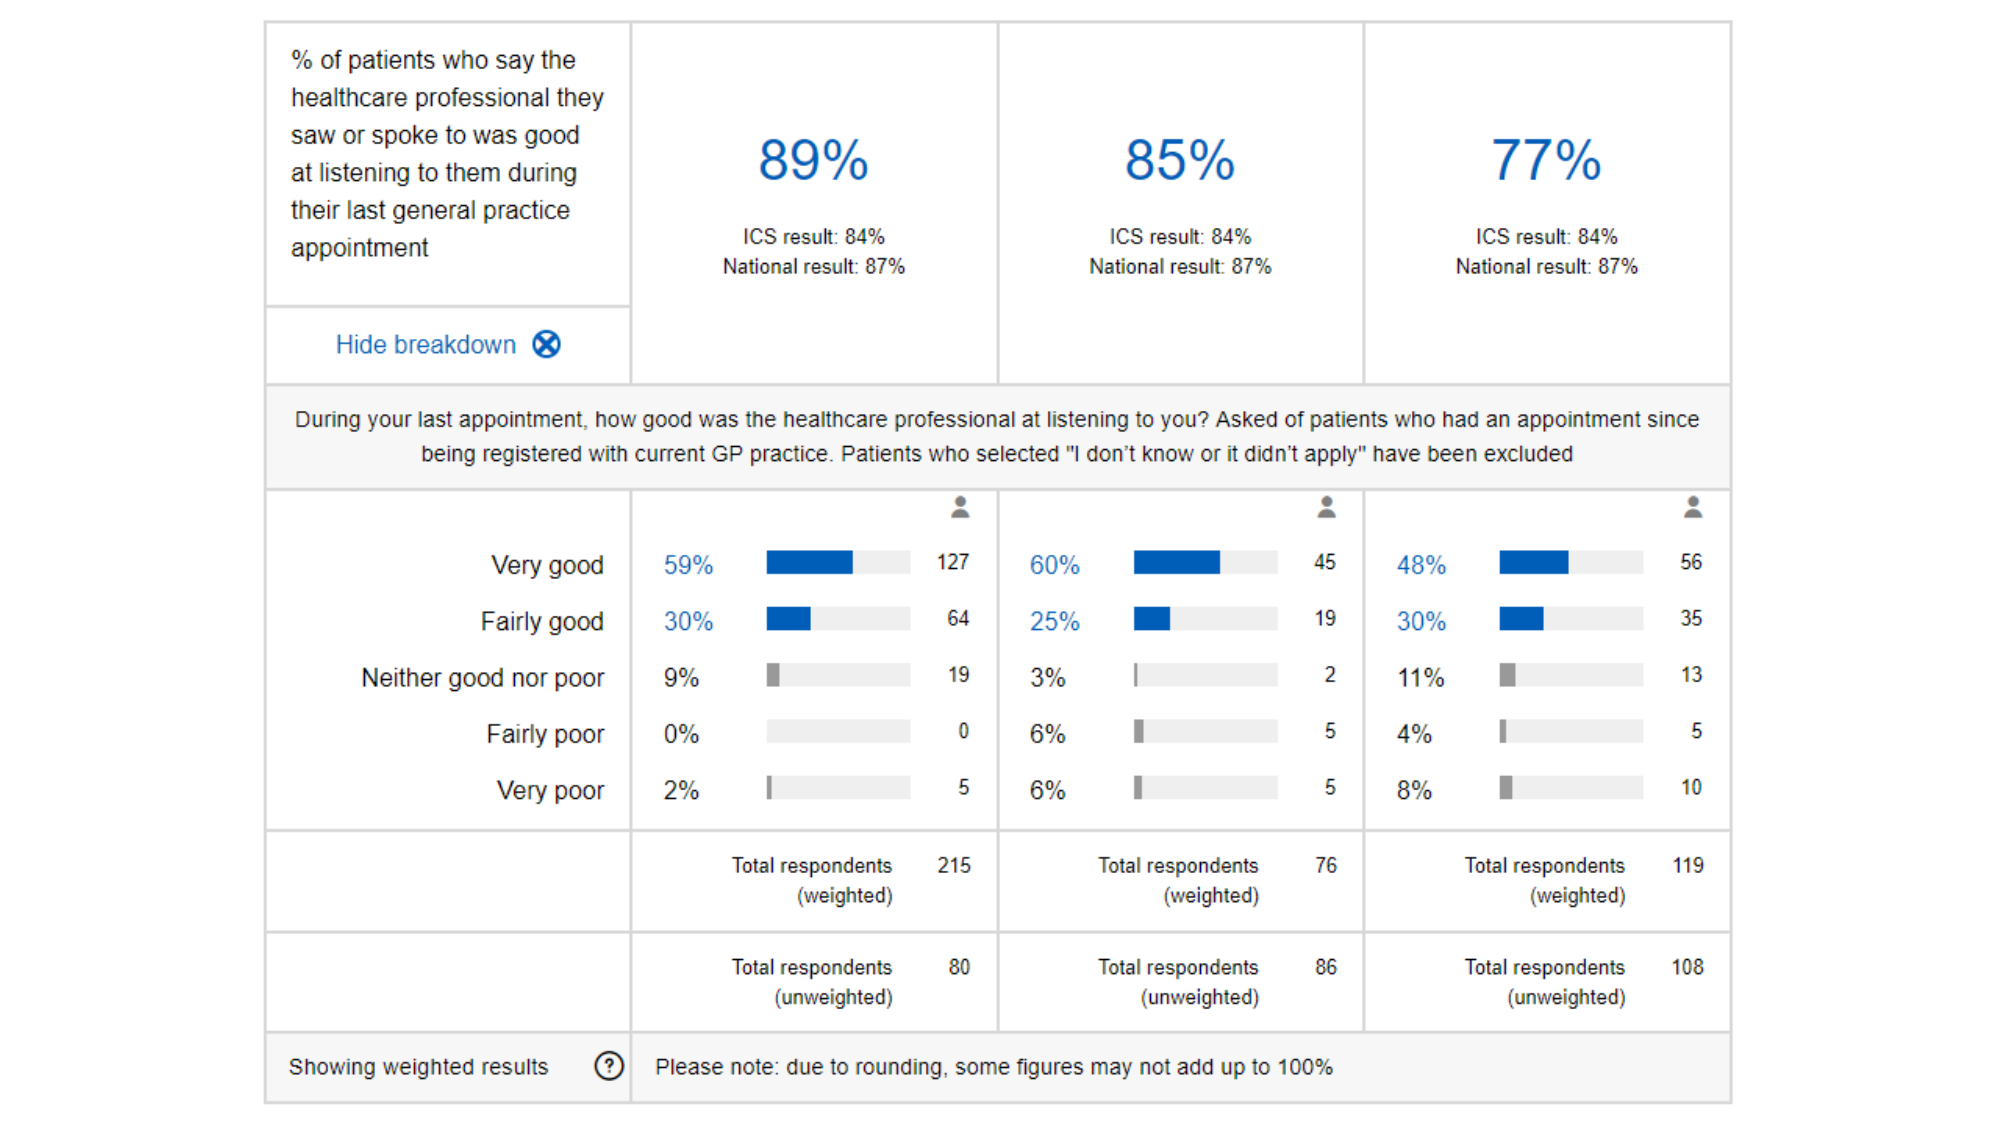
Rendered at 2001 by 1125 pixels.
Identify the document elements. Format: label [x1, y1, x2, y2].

picture [252, 8, 1748, 1117]
